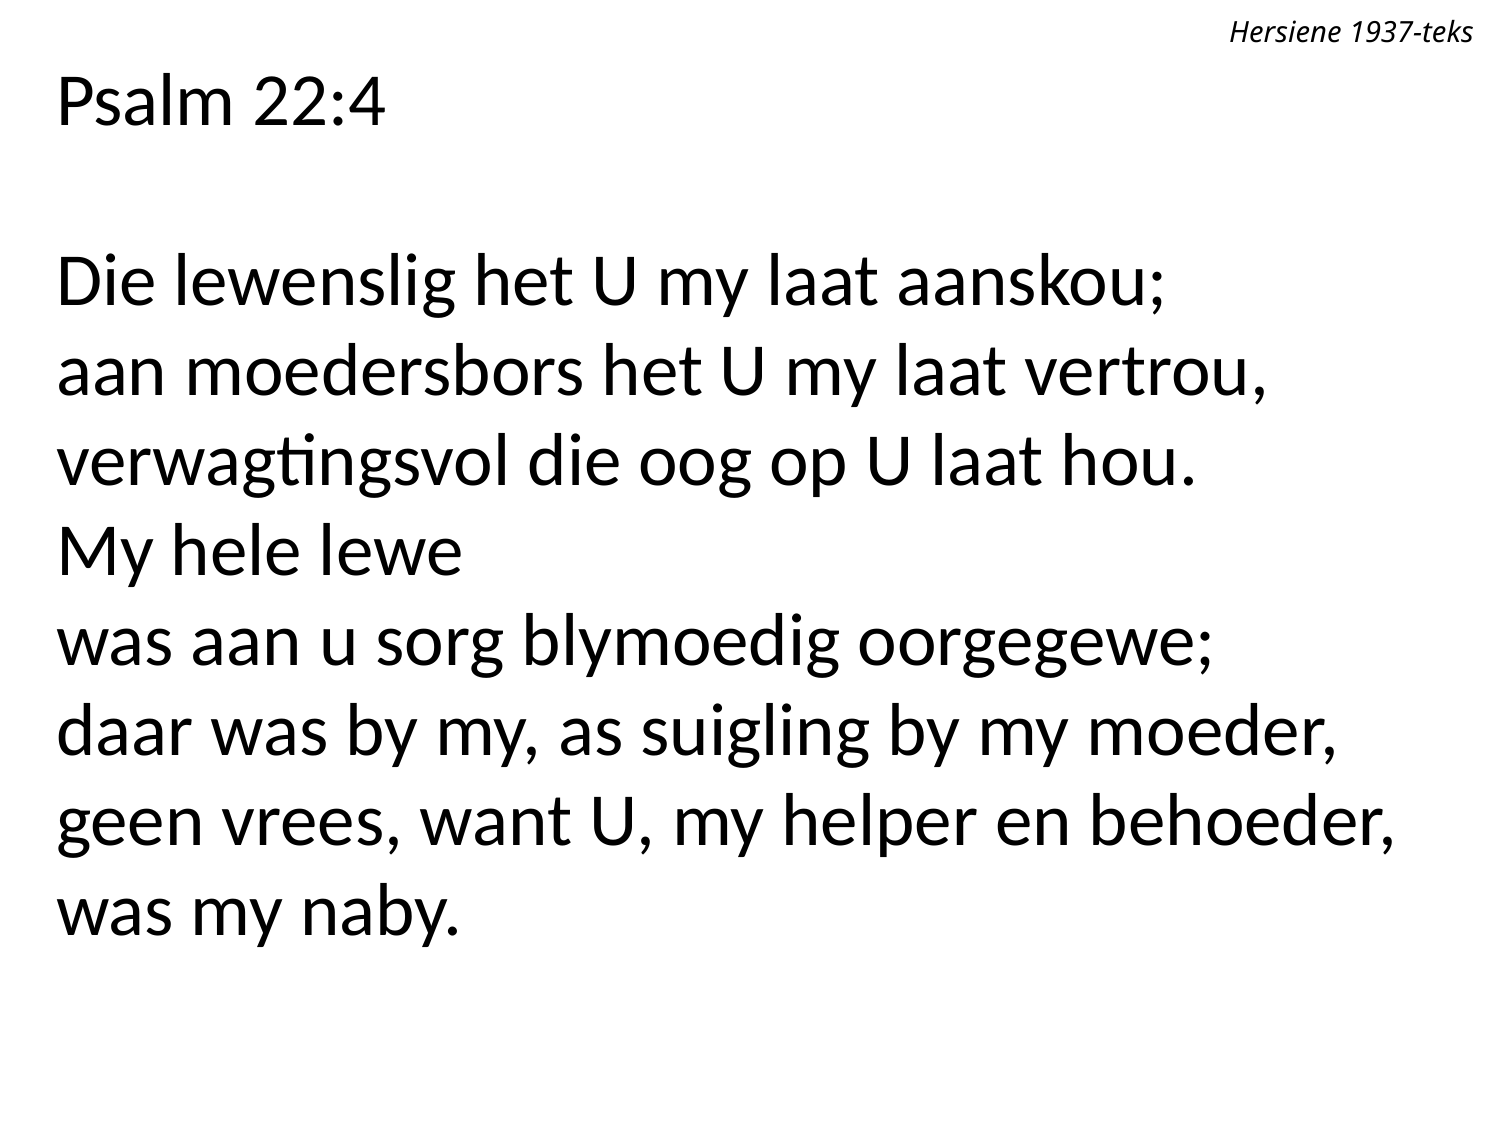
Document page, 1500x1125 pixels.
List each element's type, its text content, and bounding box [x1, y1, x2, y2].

text_box Hersiene 1937-teks [1214, 5, 1489, 56]
text_box Psalm 22:4 Die lewenslig het U my laat aanskou; aan moedersbors het U my laat vertrou, verwagtingsvol die oog op U laat hou. My hele lewe was aan u sorg blymoedig oorgegewe; daar was by my, as suigling by my moeder, geen vrees, want U, my helper en behoeder, was my naby. [41, 42, 1459, 958]
